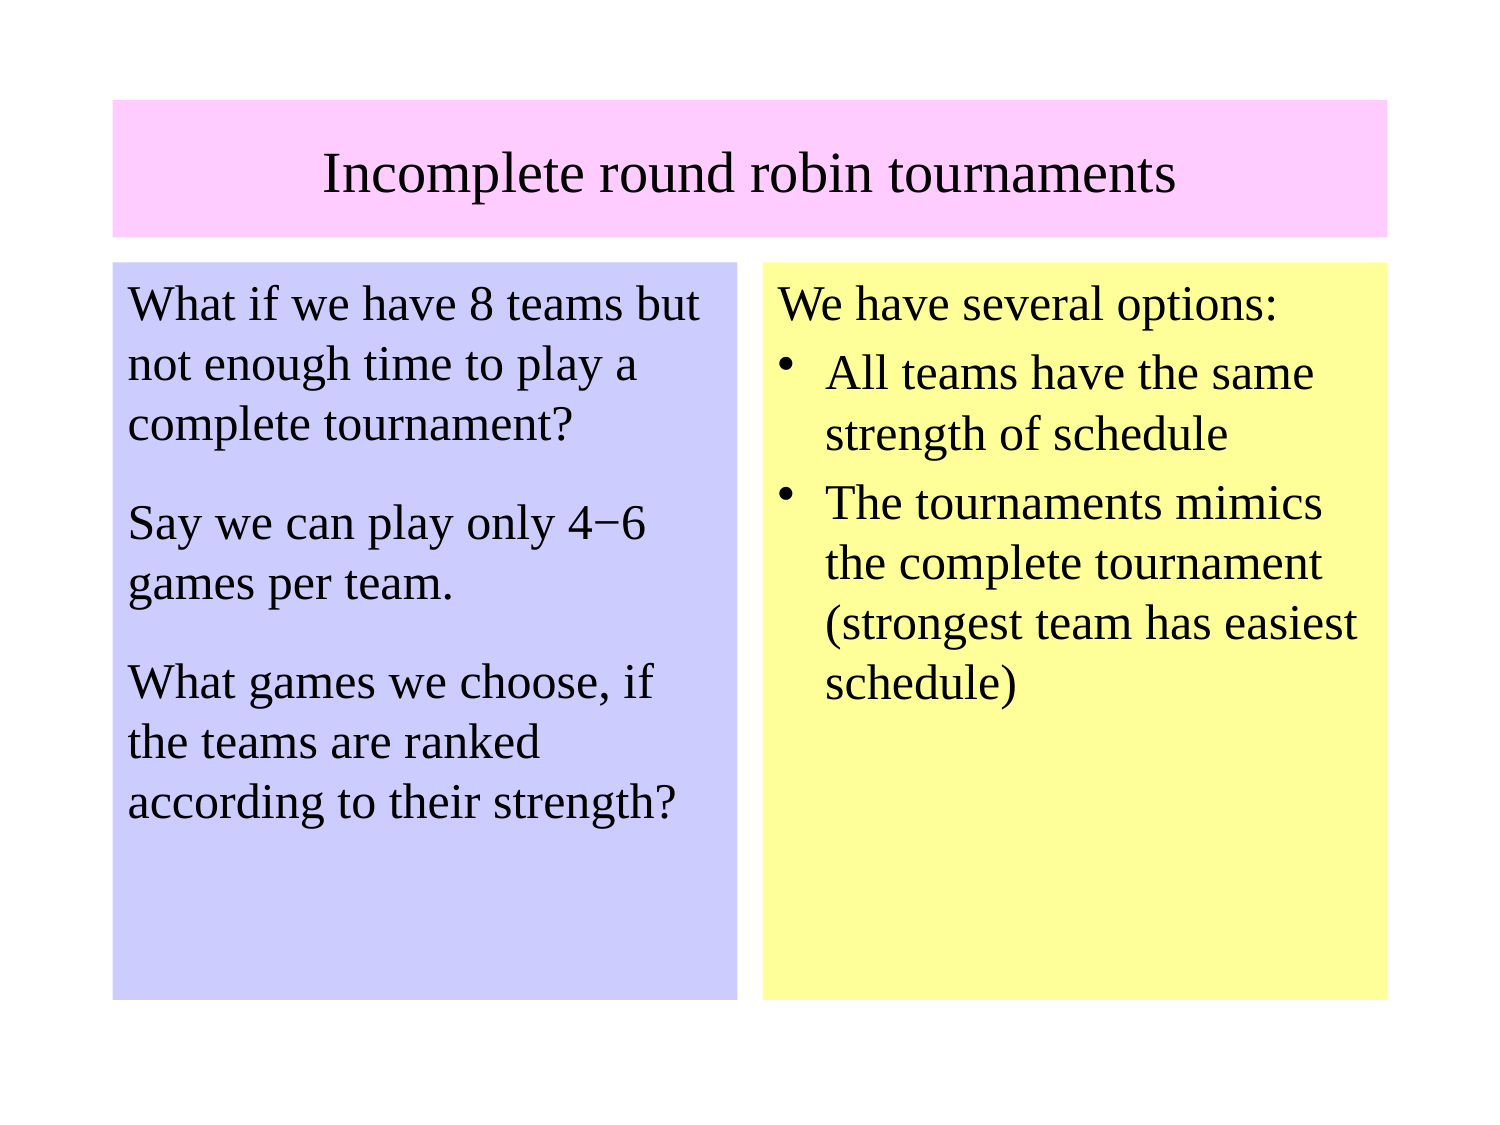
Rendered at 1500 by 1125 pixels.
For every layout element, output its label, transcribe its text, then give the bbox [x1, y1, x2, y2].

title Incomplete round robin tournaments [112, 99, 1388, 238]
list We have several options: All teams have the same strength of schedule The tournaments mimics the complete tournament (strongest team has easiest schedule) [762, 262, 1388, 1001]
list What if we have 8 teams but not enough time to play a complete tournament? Say we can play only 4−6 games per team. What games we choose, if the teams are ranked according to their strength? [112, 262, 738, 1001]
